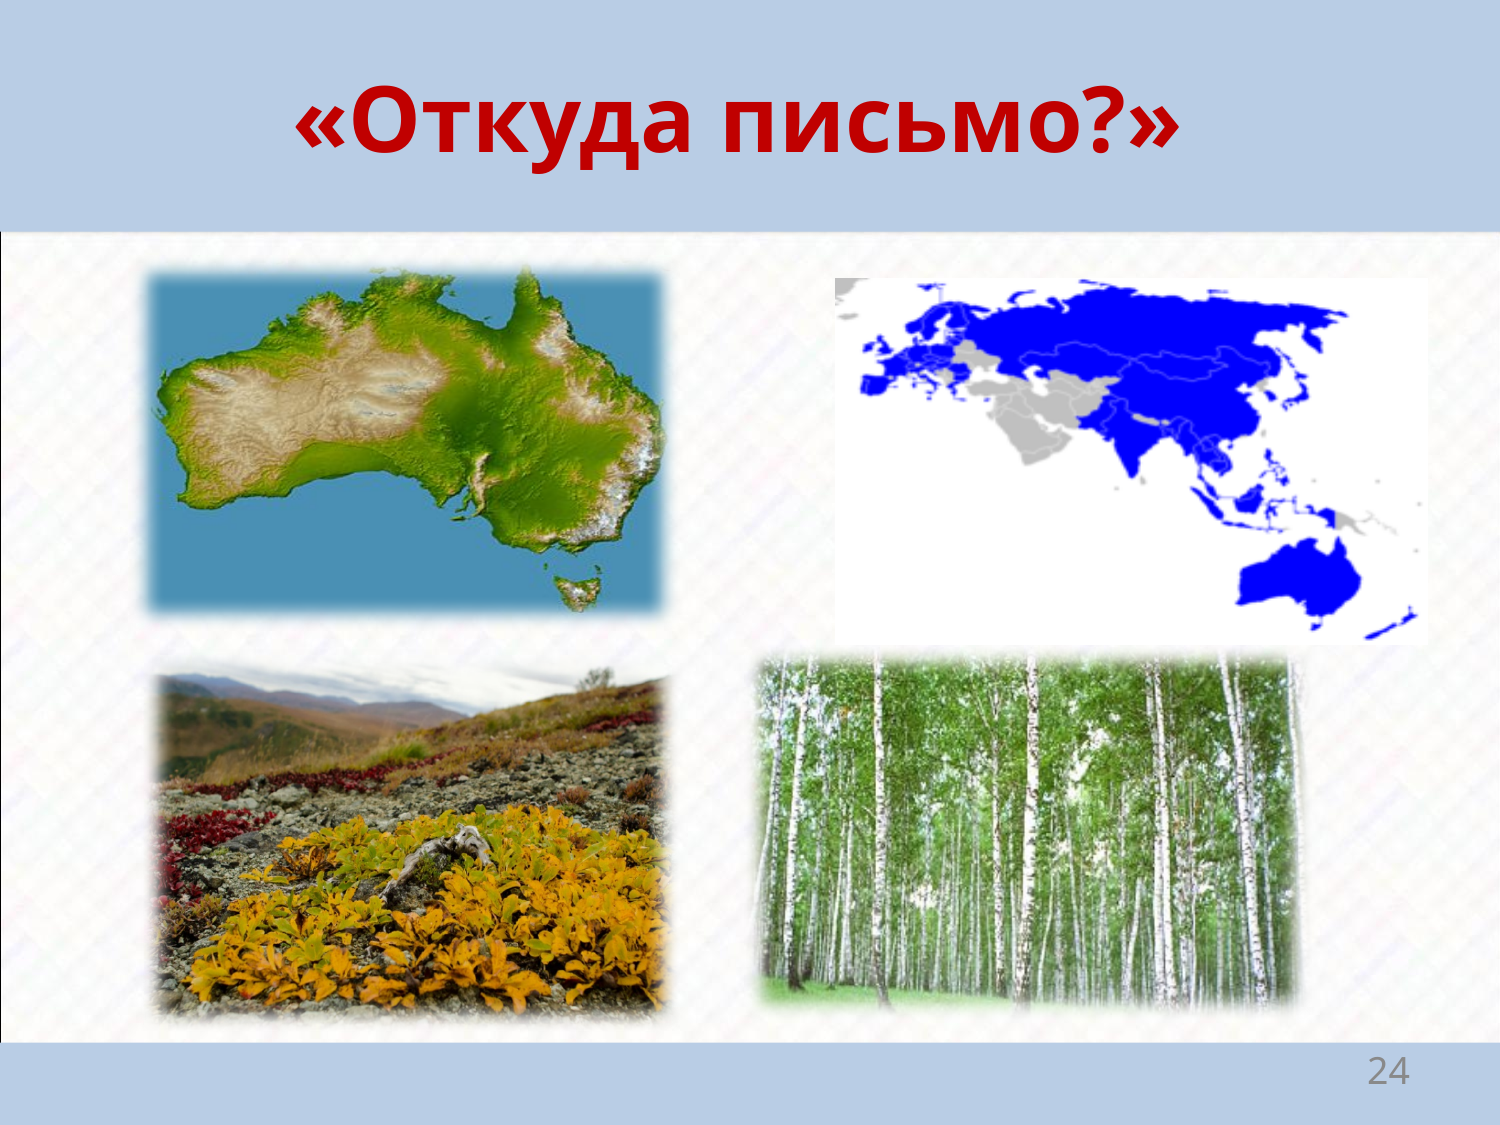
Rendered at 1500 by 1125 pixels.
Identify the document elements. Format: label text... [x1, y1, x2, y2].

picture [0, 232, 1500, 1042]
title «Откуда письмо?» [0, 0, 1500, 232]
slide_number 24 [1074, 1042, 1425, 1103]
slide_number [0, 1042, 1500, 1125]
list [141, 648, 680, 1032]
